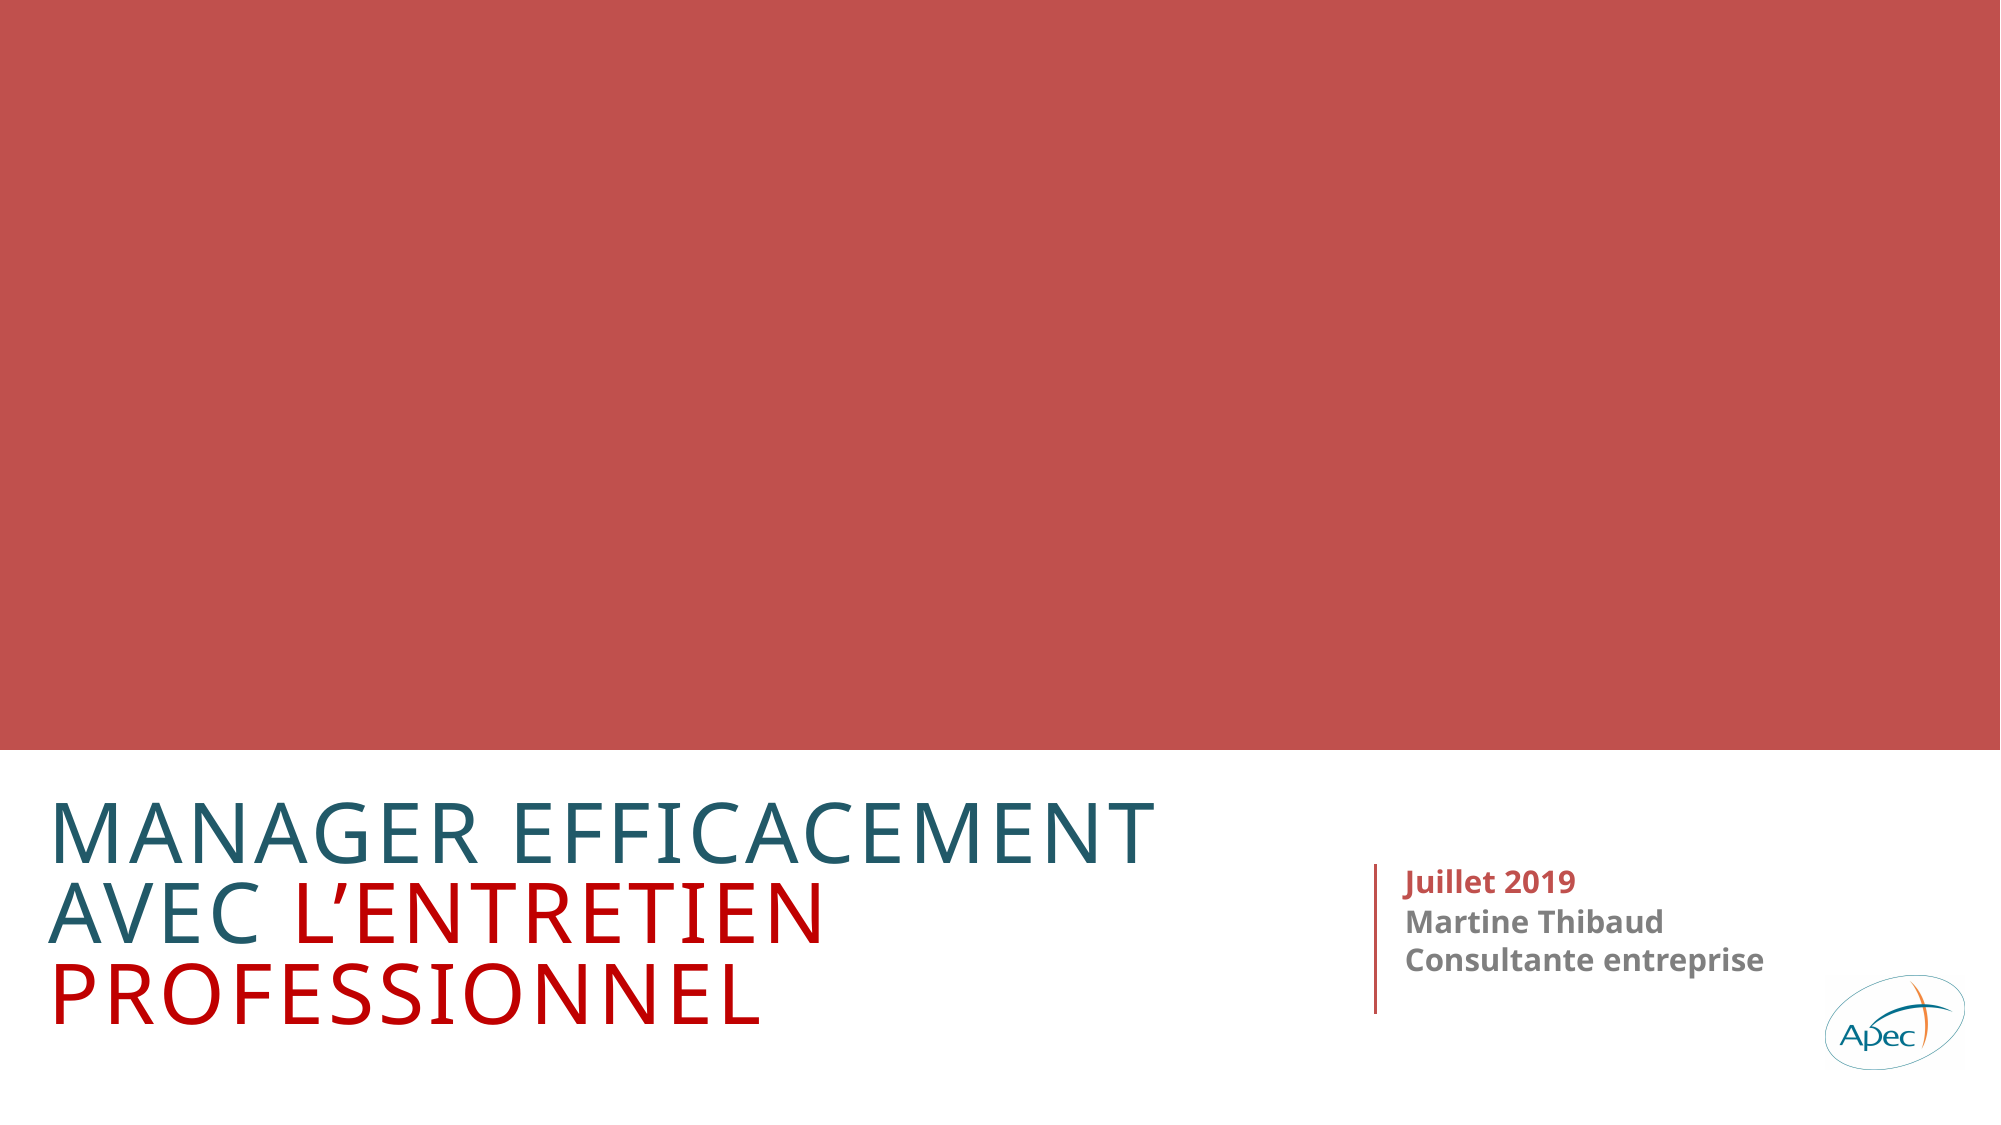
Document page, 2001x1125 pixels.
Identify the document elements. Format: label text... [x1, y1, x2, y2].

picture [1825, 975, 1965, 1070]
subtitle Juillet 2019 Martine Thibaud Consultante entreprise [1389, 837, 1786, 1002]
title Manager efficacement avec l’entretien professionnel [33, 789, 1342, 1050]
